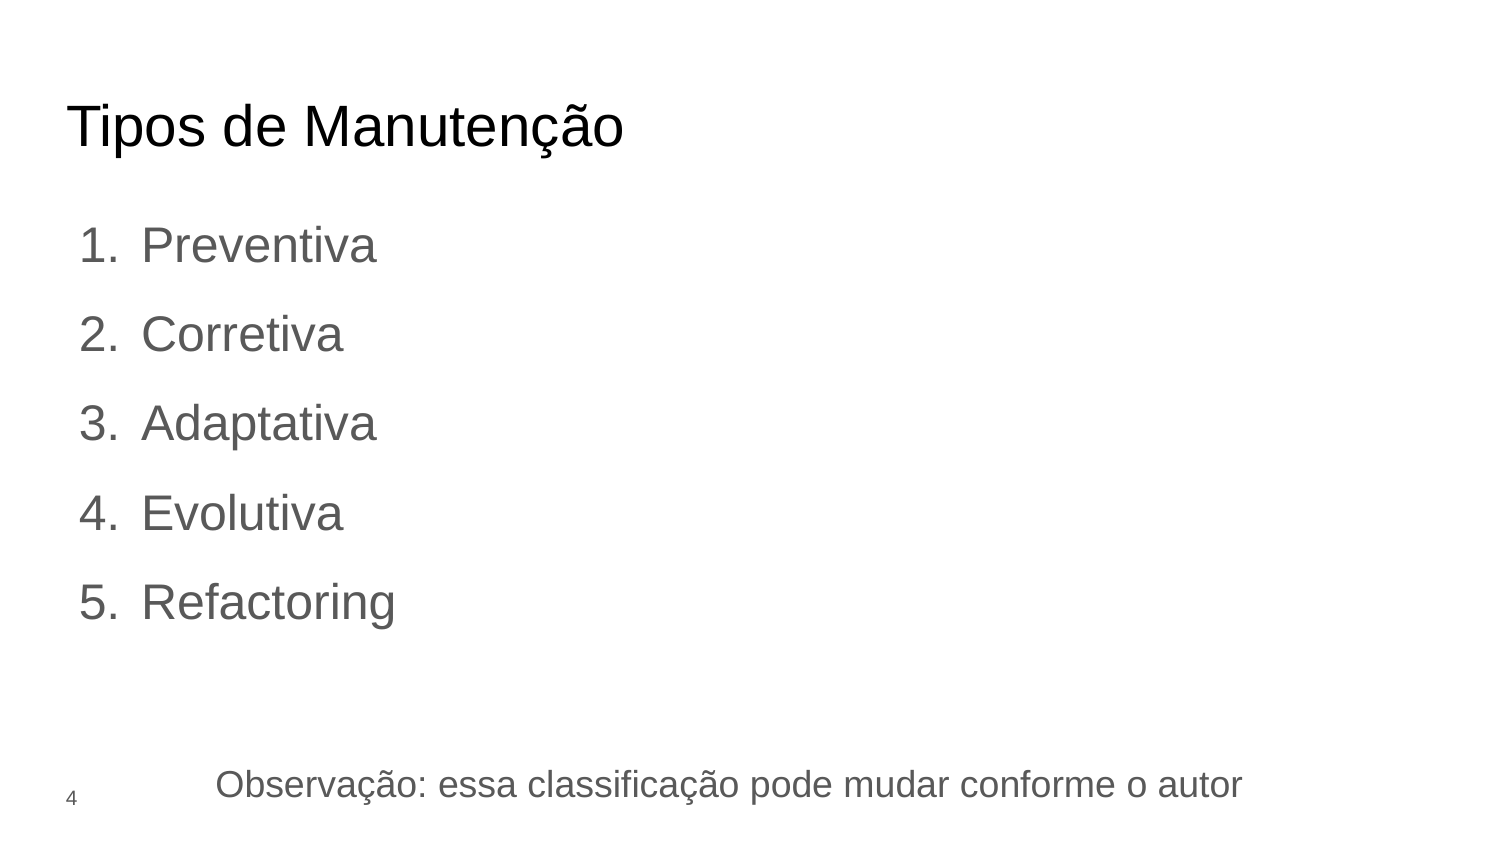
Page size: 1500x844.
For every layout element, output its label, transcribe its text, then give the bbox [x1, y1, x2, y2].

title Tipos de Manutenção [51, 72, 1449, 167]
text_box Observação: essa classificação pode mudar conforme o autor [200, 745, 1310, 821]
list Preventiva Corretiva Adaptativa Evolutiva Refactoring [51, 189, 1449, 750]
slide_number ‹#› [2, 764, 93, 830]
